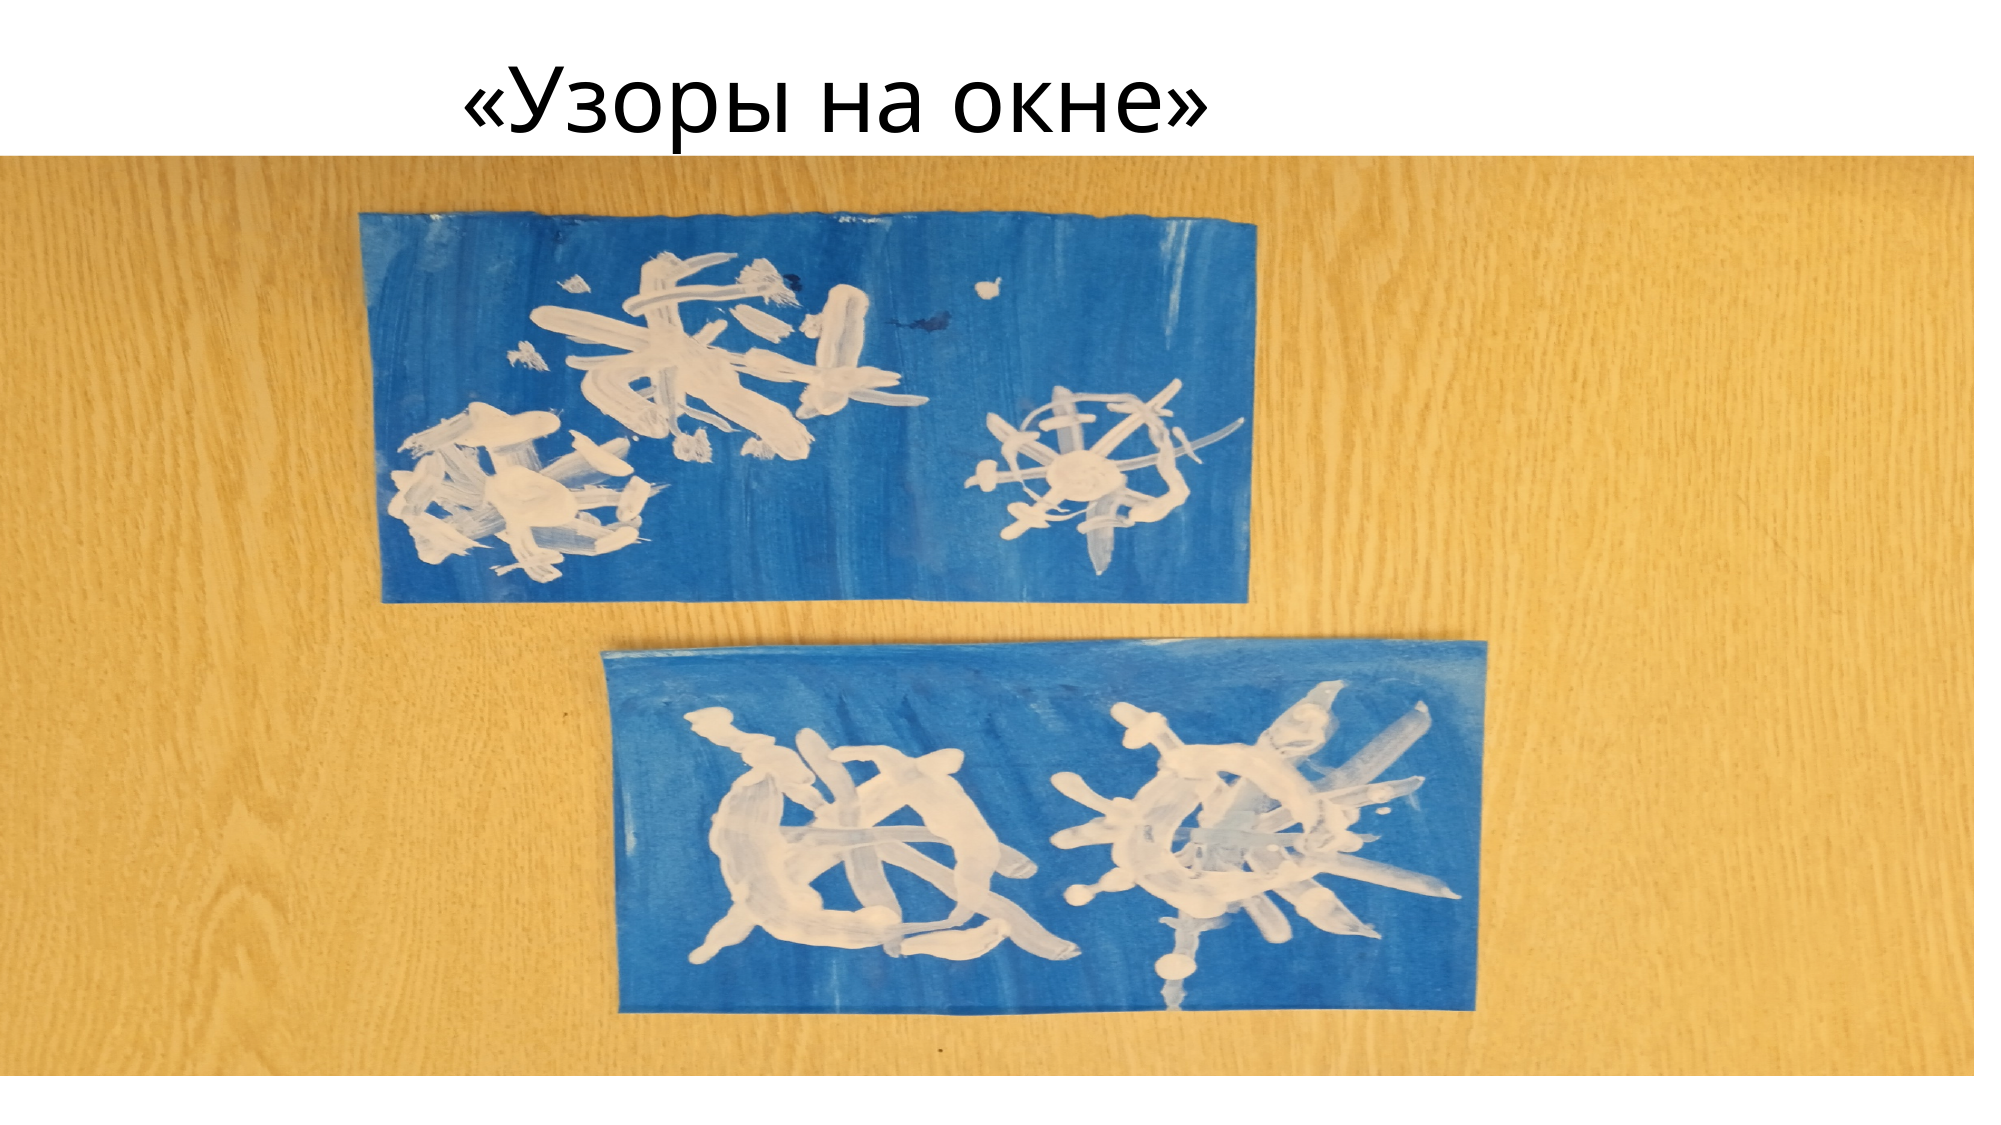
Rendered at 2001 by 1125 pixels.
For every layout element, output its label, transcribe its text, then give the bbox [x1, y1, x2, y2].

title «Узоры на окне» [1434, 2, 1863, 202]
picture [0, 0, 1972, 1125]
title «Узоры на окне» [137, 2, 512, 202]
